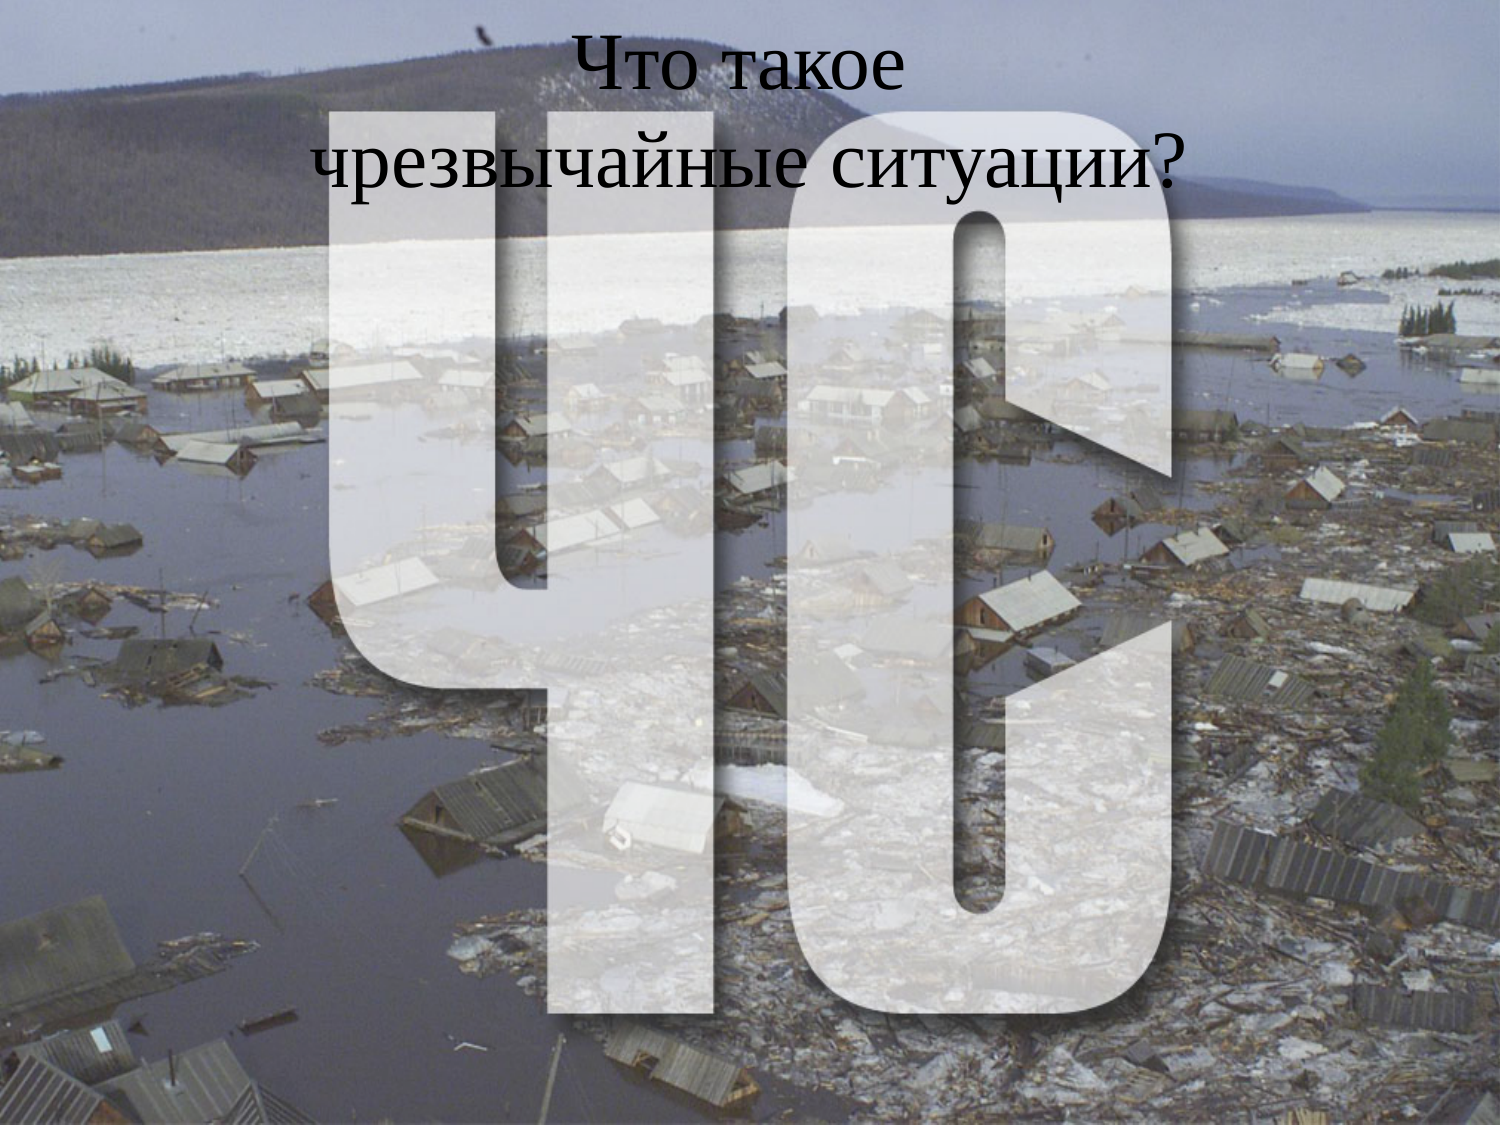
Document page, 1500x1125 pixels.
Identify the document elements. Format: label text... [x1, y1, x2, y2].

title Что такое чрезвычайные ситуации? [0, 0, 1500, 211]
text_box Ни в коем случае нельзя тушить водой включенные в сеть электроприборы и горящие провода! [0, 211, 1500, 1125]
